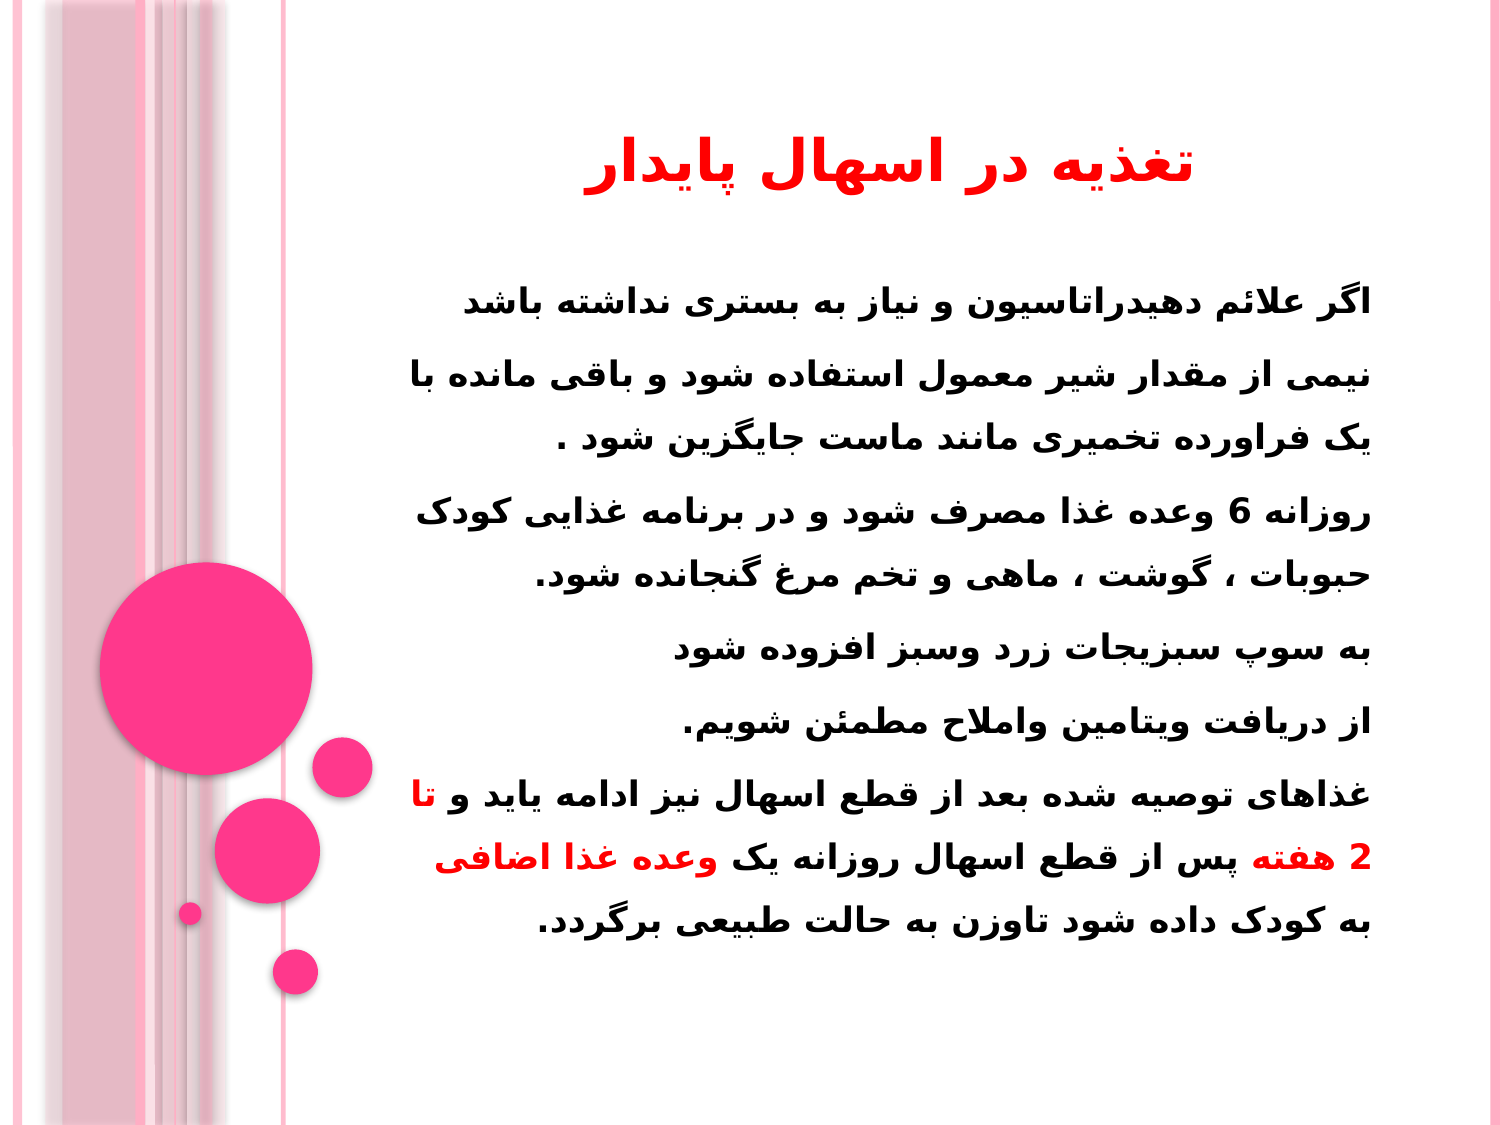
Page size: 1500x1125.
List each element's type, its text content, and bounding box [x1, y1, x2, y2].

title تغذیه در اسهال پایدار [375, 87, 1388, 200]
subtitle اگر علائم دهیدراتاسیون و نیاز به بستری نداشته باشد نیمی از مقدار شیر معمول استفاده شود و باقی مانده با یک فراورده تخمیری مانند ماست جایگزین شود . روزانه 6 وعده غذا مصرف شود و در برنامه غذایی کودک حبوبات ، گوشت ، ماهی و تخم مرغ گنجانده شود. به سوپ سبزیجات زرد وسبز افزوده شود از دریافت ویتامین واملاح مطمئن شویم. غذاهای توصیه شده بعد از قطع اسهال نیز ادامه یاید و تا 2 هفته پس از قطع اسهال روزانه یک وعده غذا اضافی به کودک داده شود تاوزن به حالت طبیعی برگردد. [375, 249, 1388, 1046]
